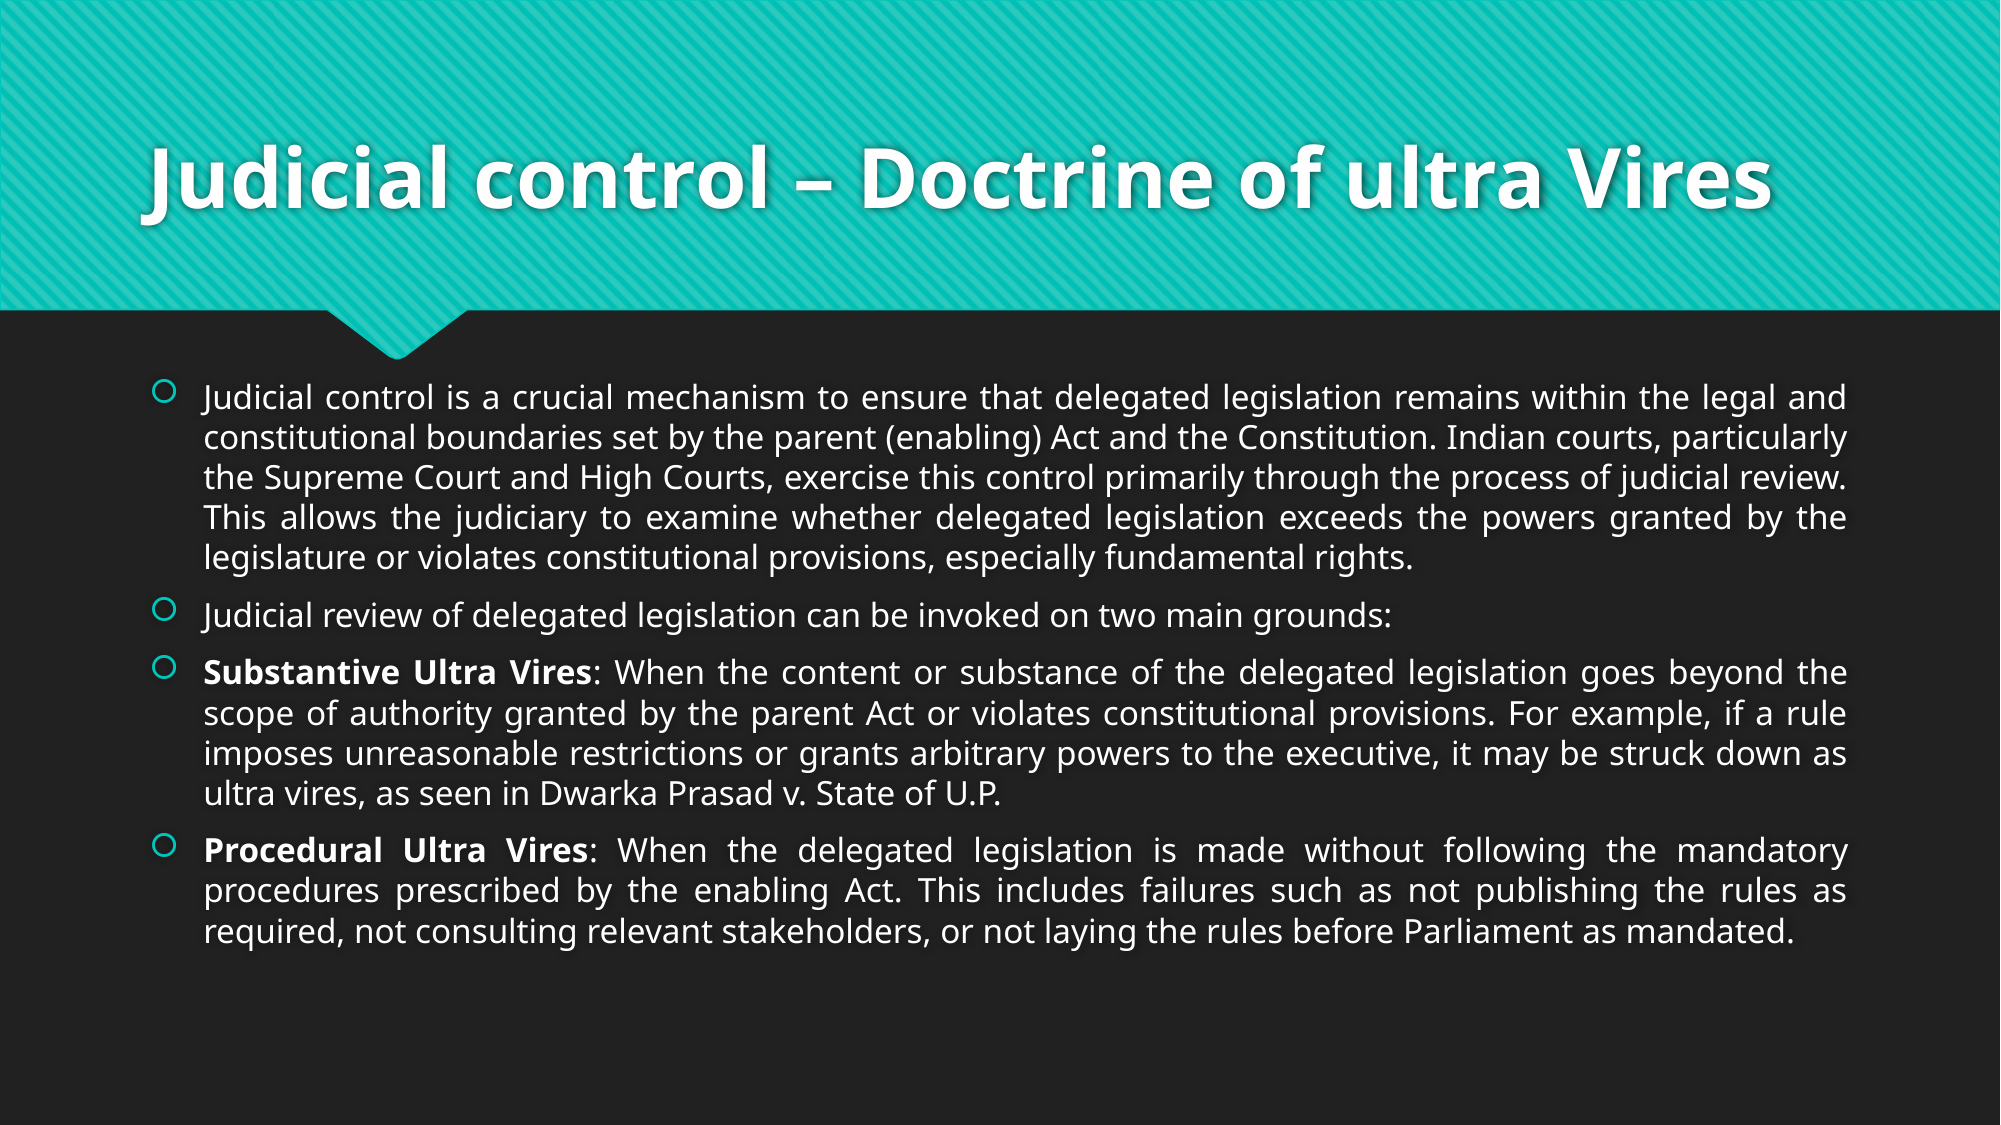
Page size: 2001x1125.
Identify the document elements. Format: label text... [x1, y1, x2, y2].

title Judicial control – Doctrine of ultra Vires [132, 73, 1868, 233]
list Judicial control is a crucial mechanism to ensure that delegated legislation remains within the legal and constitutional boundaries set by the parent (enabling) Act and the Constitution. Indian courts, particularly the Supreme Court and High Courts, exercise this control primarily through the process of judicial review. This allows the judiciary to examine whether delegated legislation exceeds the powers granted by the legislature or violates constitutional provisions, especially fundamental rights. Judicial review of delegated legislation can be invoked on two main grounds: Substantive Ultra Vires: When the content or substance of the delegated legislation goes beyond the scope of authority granted by the parent Act or violates constitutional provisions. For example, if a rule imposes unreasonable restrictions or grants arbitrary powers to the executive, it may be struck down as ultra vires, as seen in Dwarka Prasad v. State of U.P. Procedural Ultra Vires: When the delegated legislation is made without following the mandatory procedures prescribed by the enabling Act. This includes failures such as not publishing the rules as required, not consulting relevant stakeholders, or not laying the rules before Parliament as mandated. [134, 364, 1866, 962]
